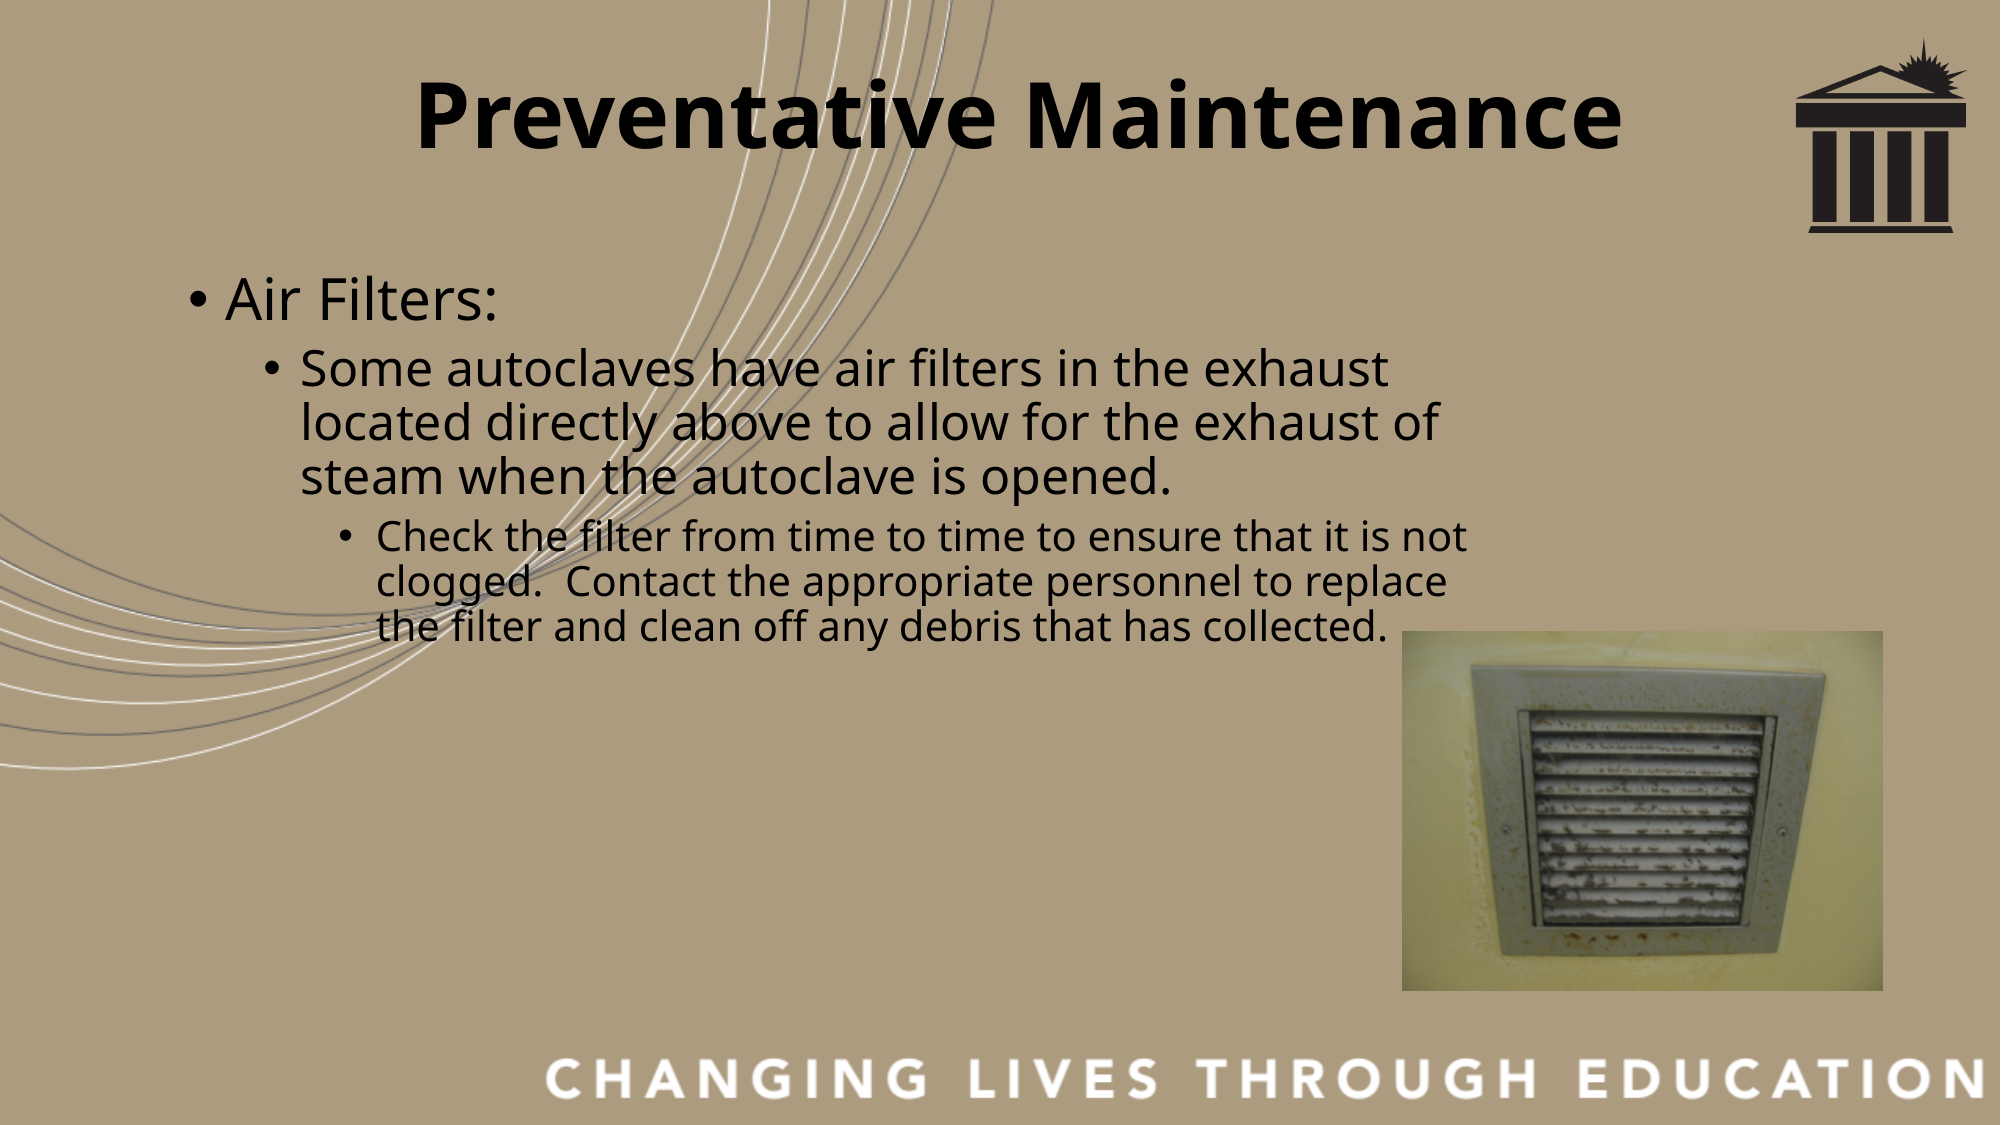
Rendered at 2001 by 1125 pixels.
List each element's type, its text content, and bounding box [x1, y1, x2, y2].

picture [1402, 631, 1883, 991]
list Air Filters: Some autoclaves have air filters in the exhaust located directly above to allow for the exhaust of steam when the autoclave is opened. Check the filter from time to time to ensure that it is not clogged. Contact the appropriate personnel to replace the filter and clean off any debris that has collected. [173, 262, 1511, 1000]
title Preventative Maintenance [350, 37, 1688, 200]
